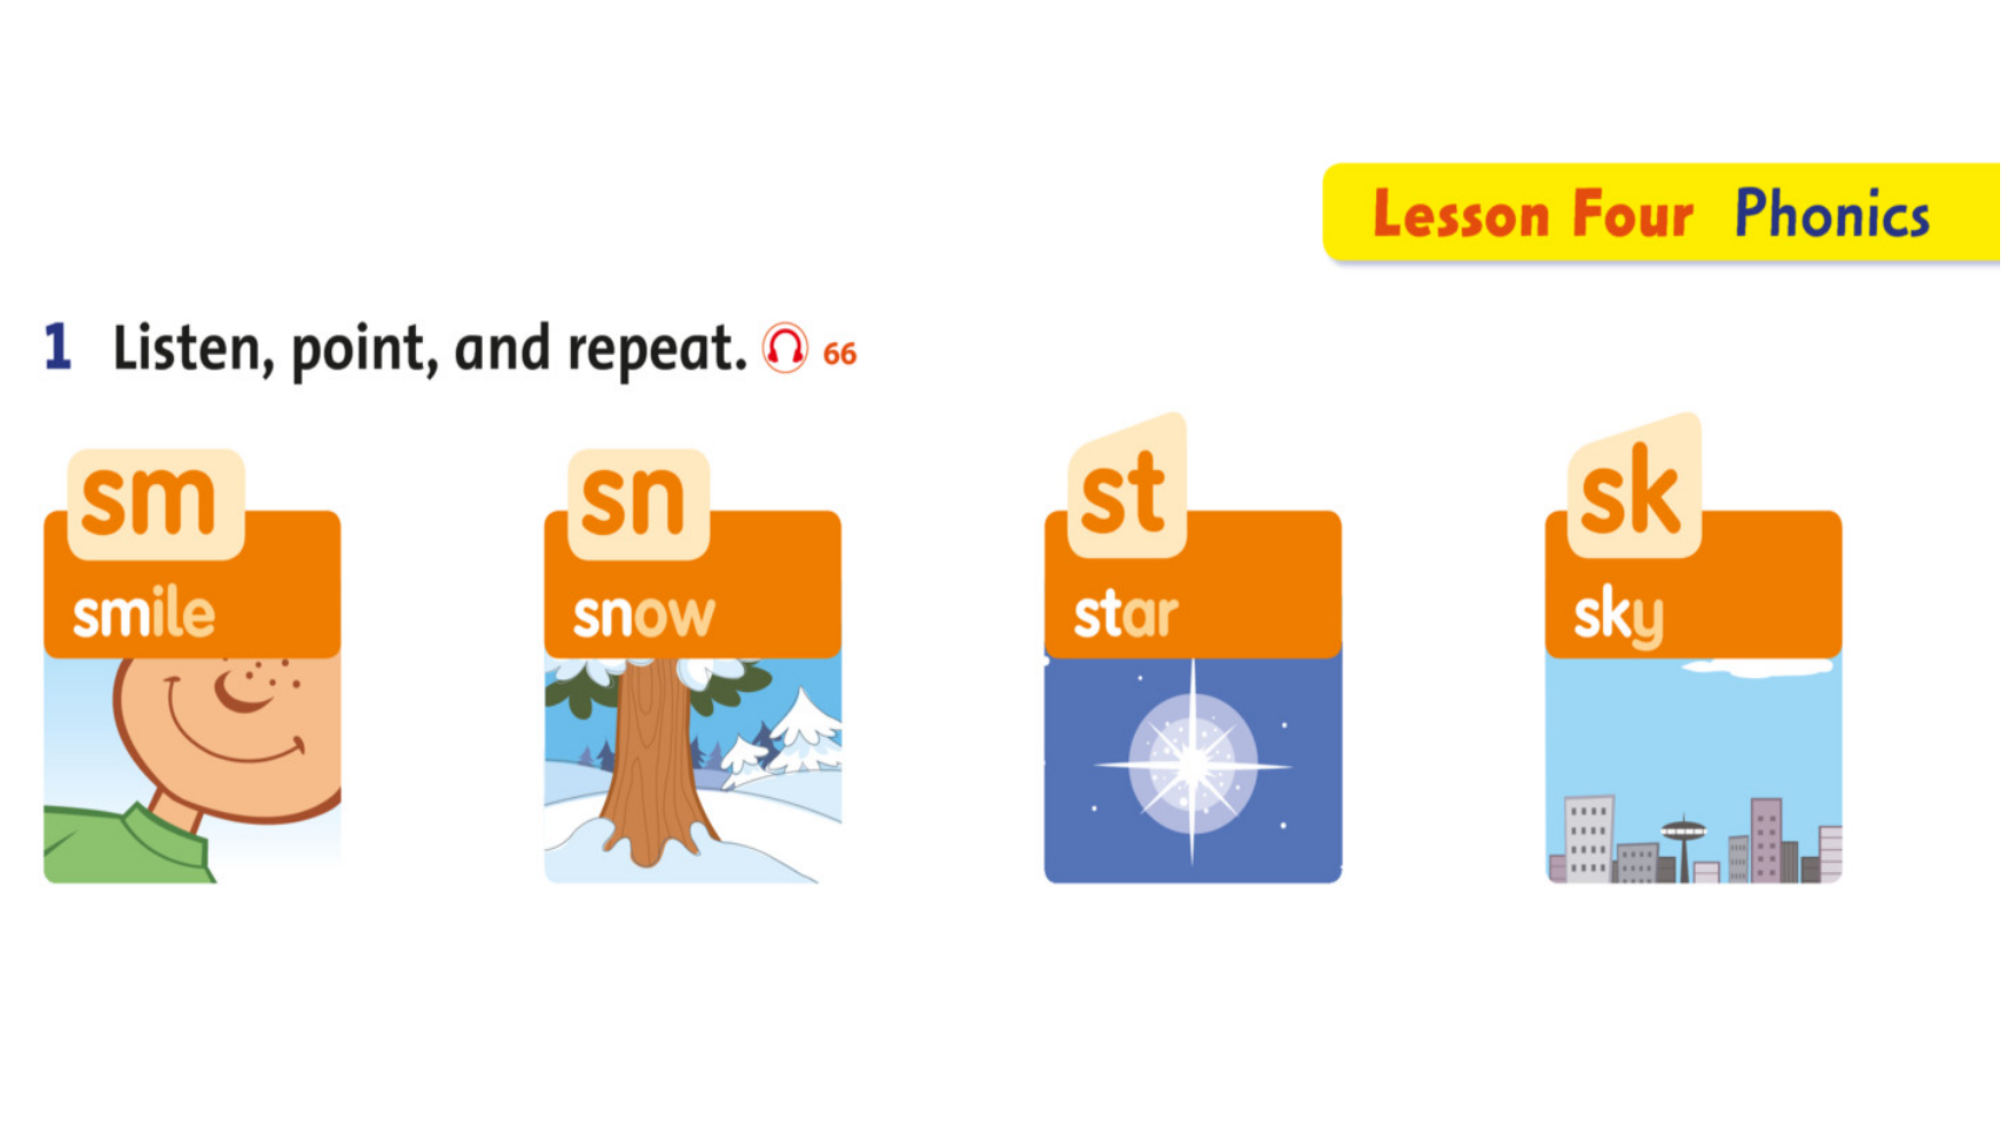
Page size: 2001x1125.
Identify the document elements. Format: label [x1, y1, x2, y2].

list [0, 158, 2000, 898]
